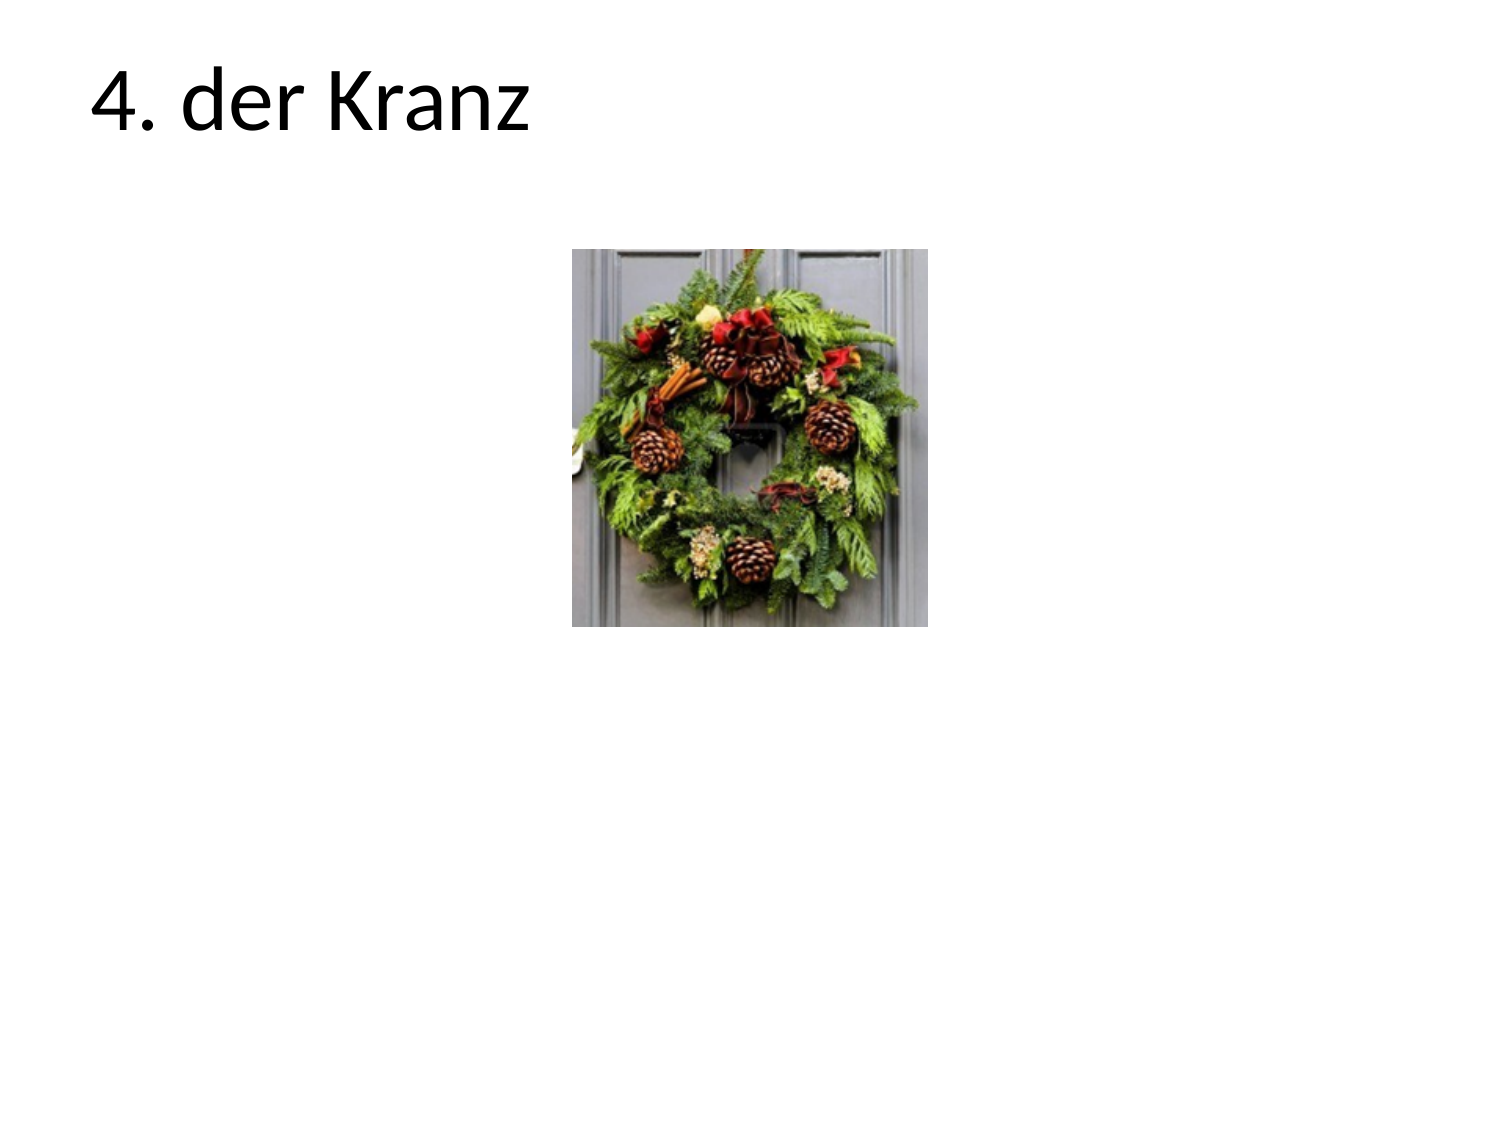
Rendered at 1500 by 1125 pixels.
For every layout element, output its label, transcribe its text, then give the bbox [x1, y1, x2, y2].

title 4. der Kranz [75, 0, 1425, 188]
picture [572, 249, 928, 627]
